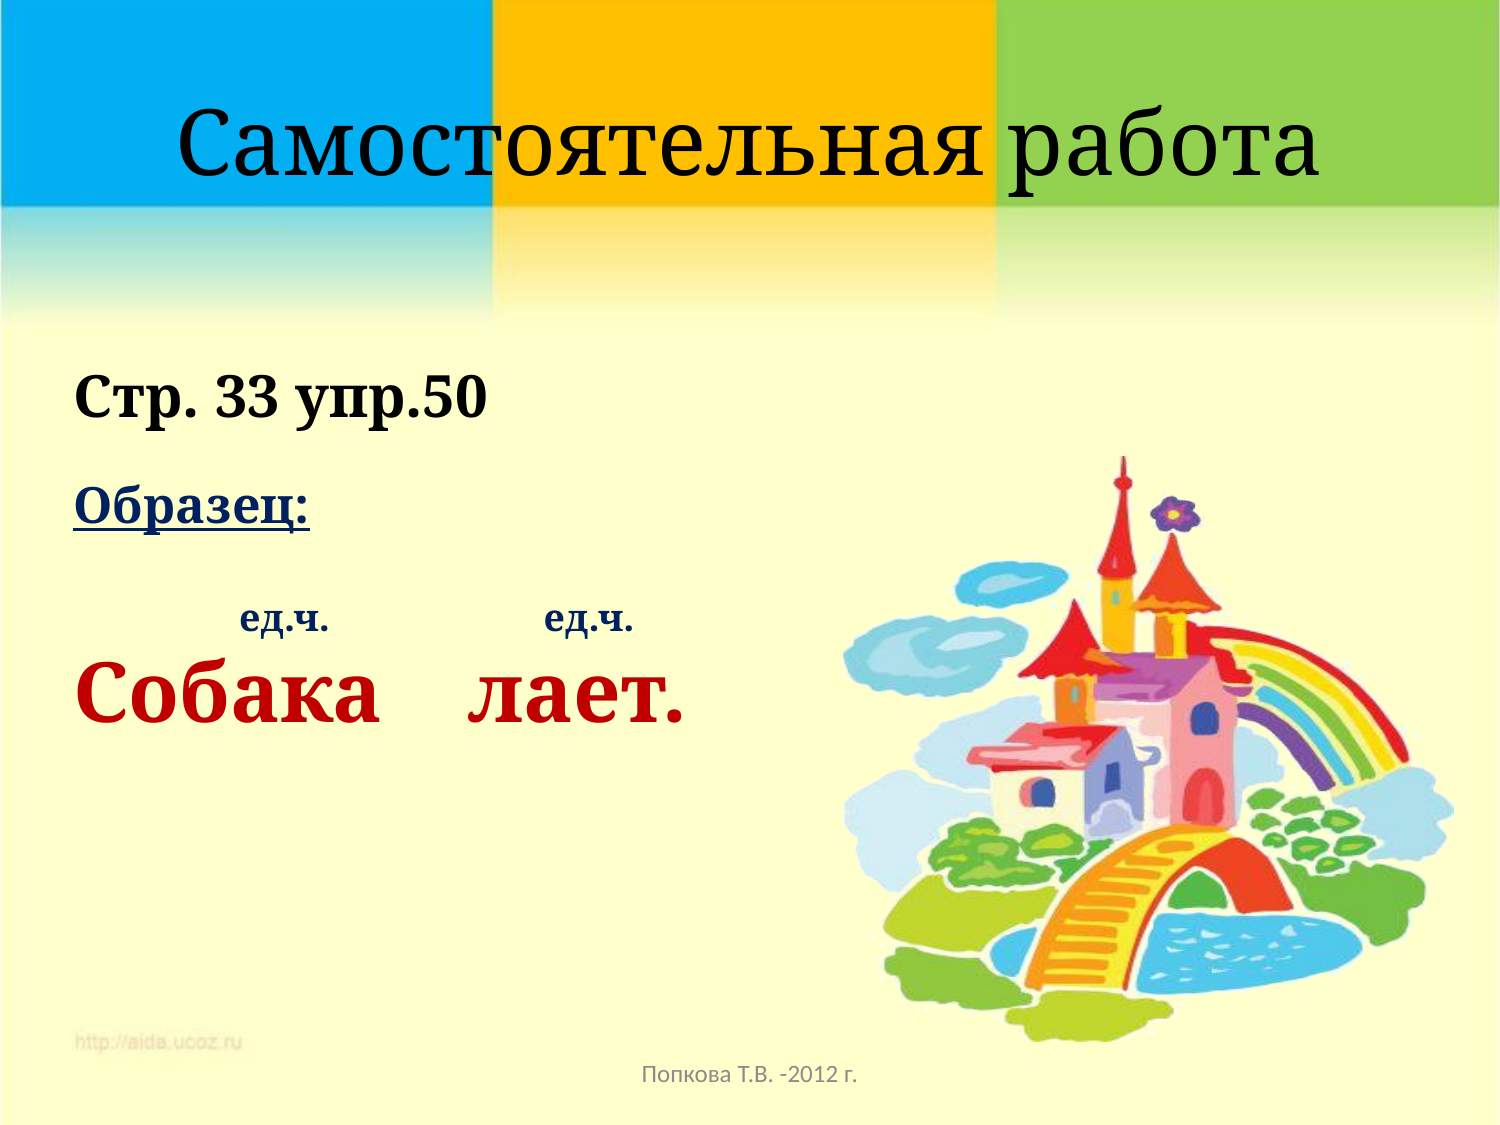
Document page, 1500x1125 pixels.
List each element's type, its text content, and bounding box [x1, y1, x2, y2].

title Самостоятельная работа [74, 44, 1426, 233]
footer Попкова Т.В. -2012 г. [512, 1042, 988, 1103]
text_box Стр. 33 упр.50 Образец: ед.ч. ед.ч. Собака лает. [58, 351, 1207, 747]
picture [0, 0, 1500, 1125]
